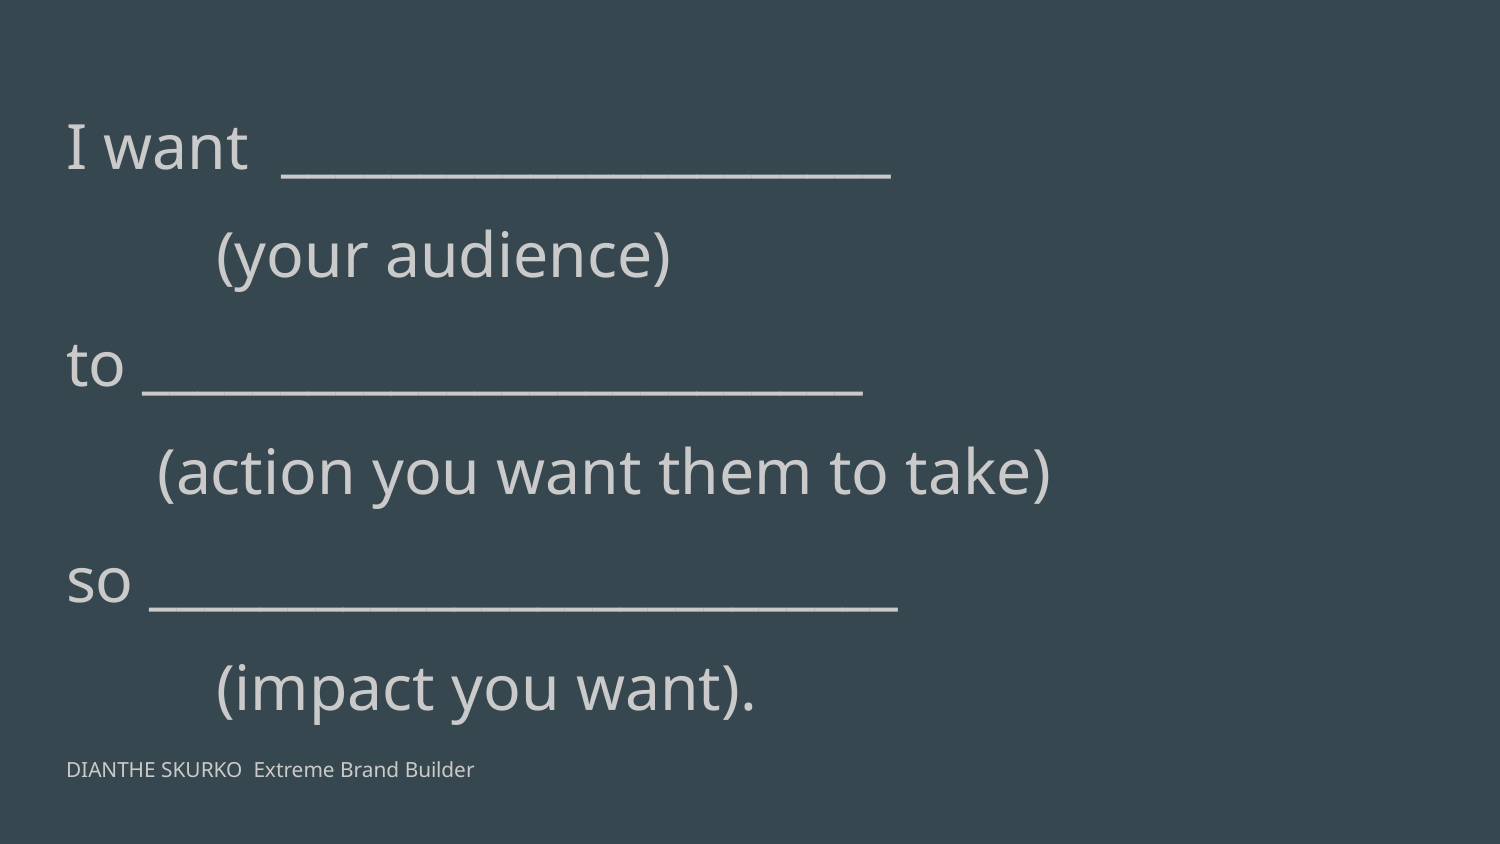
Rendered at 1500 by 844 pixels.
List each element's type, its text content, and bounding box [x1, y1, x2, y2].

list I want ______________________ (your audience) to __________________________ (action you want them to take) so ___________________________ (impact you want). DIANTHE SKURKO Extreme Brand Builder [51, 92, 1449, 750]
